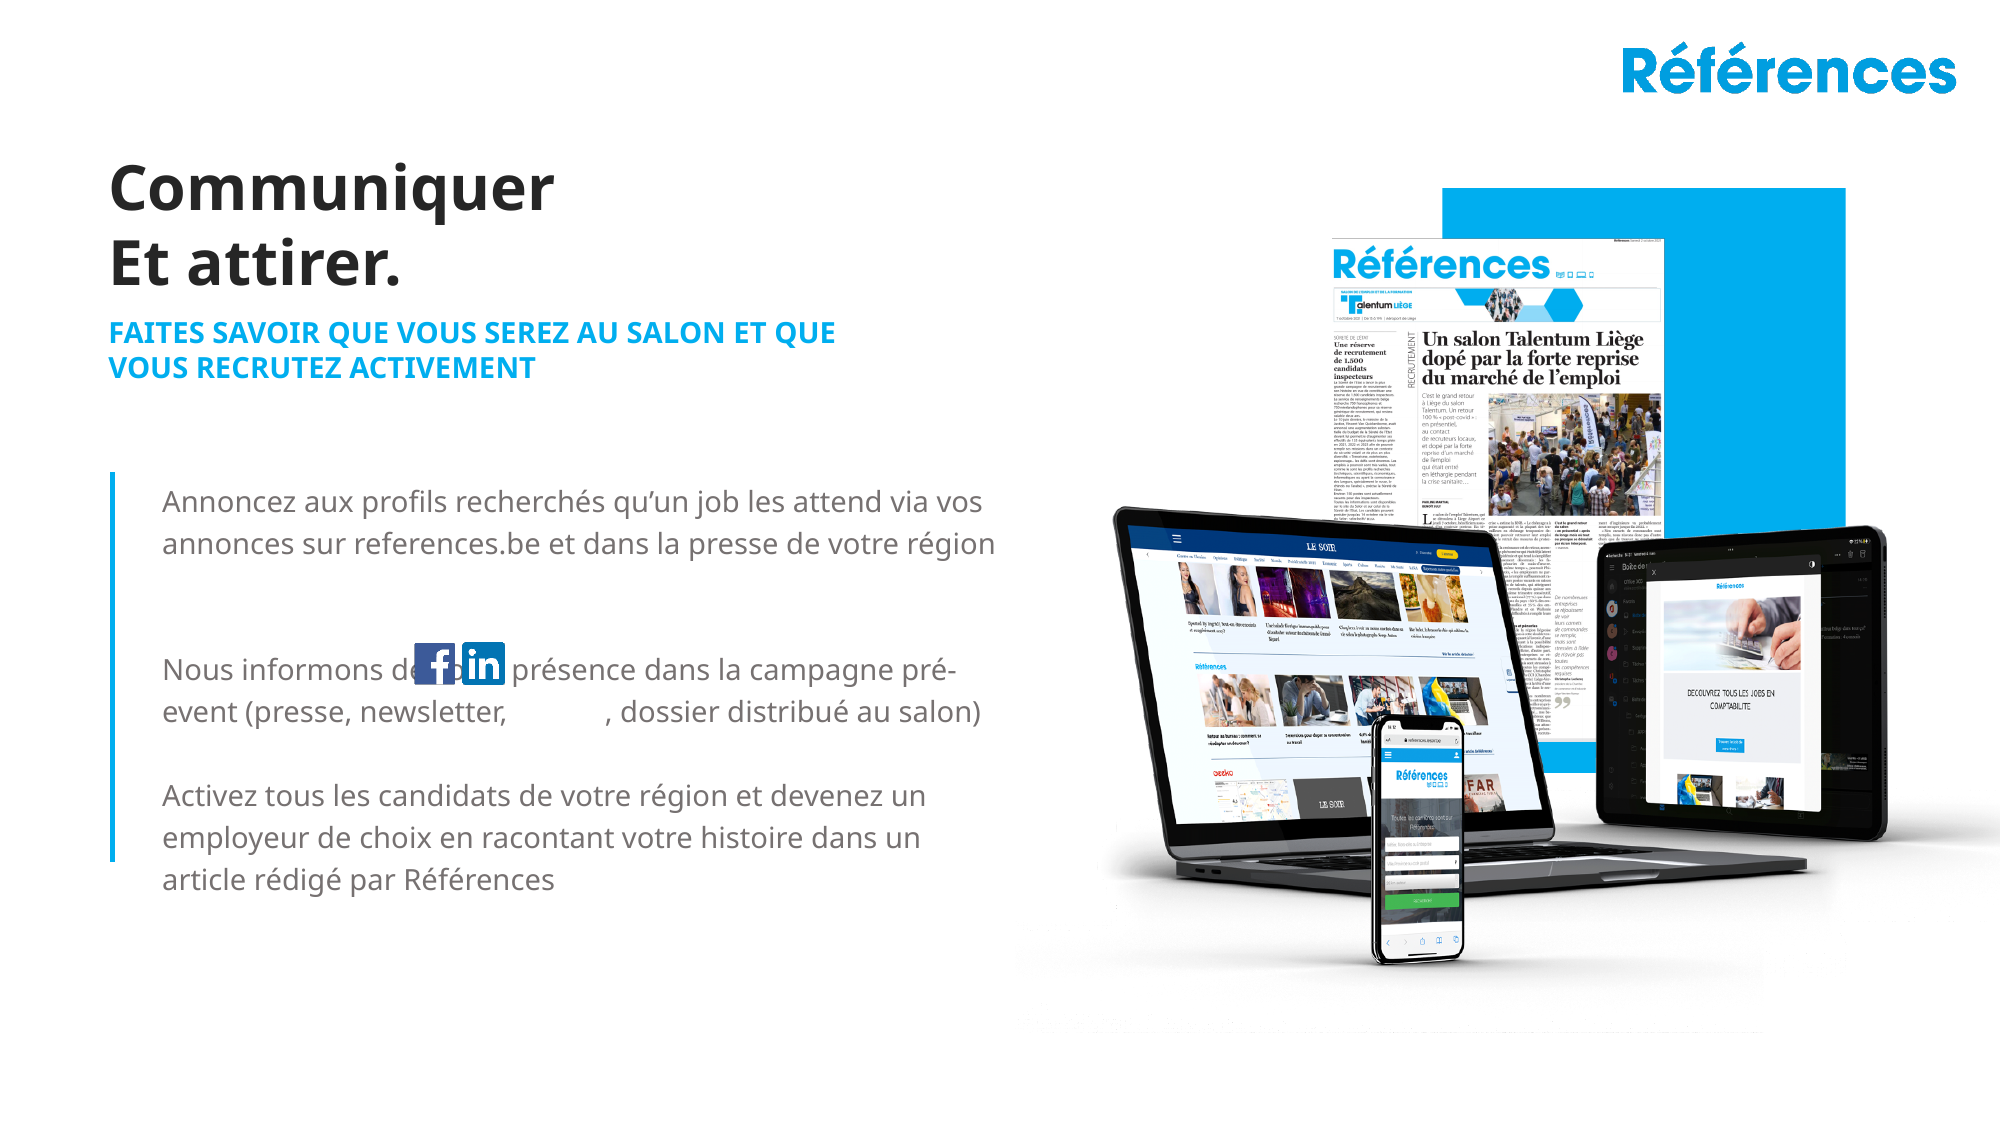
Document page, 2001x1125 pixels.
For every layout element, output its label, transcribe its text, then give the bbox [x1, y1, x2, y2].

text_box [1442, 188, 1846, 450]
picture [410, 642, 459, 685]
picture [1614, 23, 1965, 111]
text_box Annoncez aux profils recherchés qu’un job les attend via vos annonces sur references.be et dans la presse de votre région Nous informons de votre présence dans la campagne pré-event (presse, newsletter, , dossier distribué au salon) Activez tous les candidats de votre région et devenez un employeur de choix en racontant votre histoire dans un article rédigé par Références [147, 468, 1014, 900]
text_box FAITES SAVOIR QUE VOUS SEREZ AU SALON ET QUE VOUS RECRUTEZ ACTIVEMENT [93, 306, 905, 392]
picture [1014, 238, 2000, 1033]
text_box Communiquer Et attirer. [93, 140, 1072, 306]
picture [462, 642, 505, 685]
